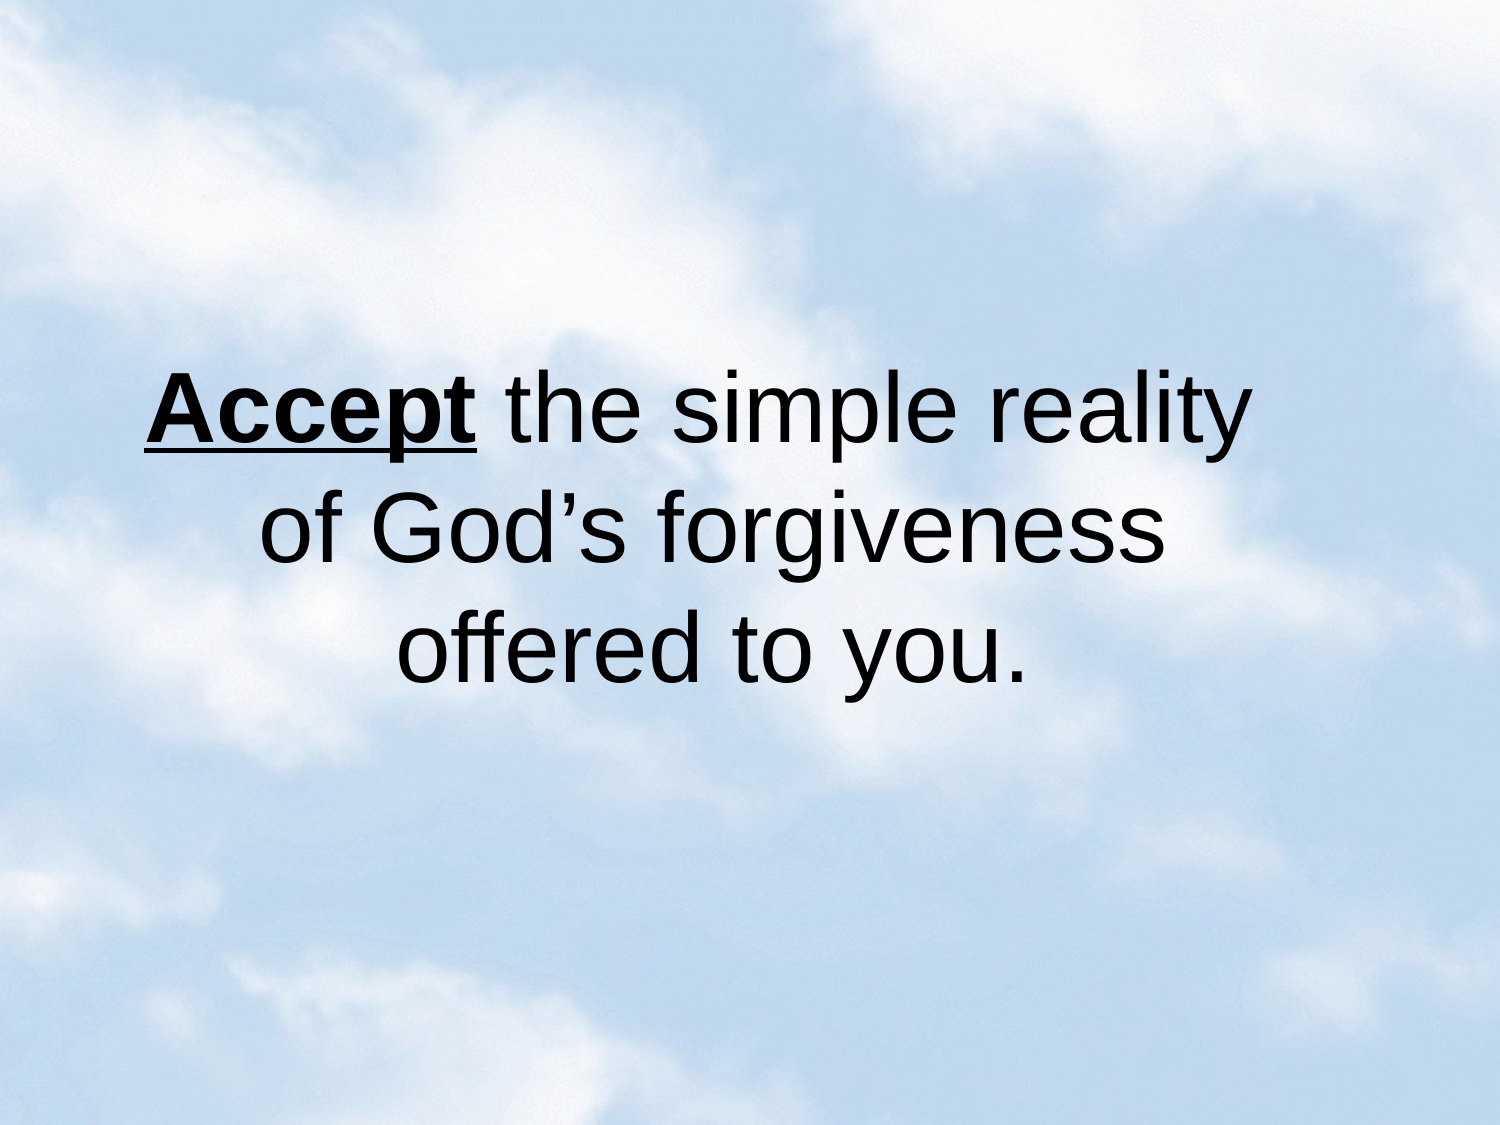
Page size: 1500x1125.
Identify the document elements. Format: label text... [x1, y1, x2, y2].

text_box Accept the simple reality of God’s forgiveness offered to you. [84, 335, 1343, 710]
